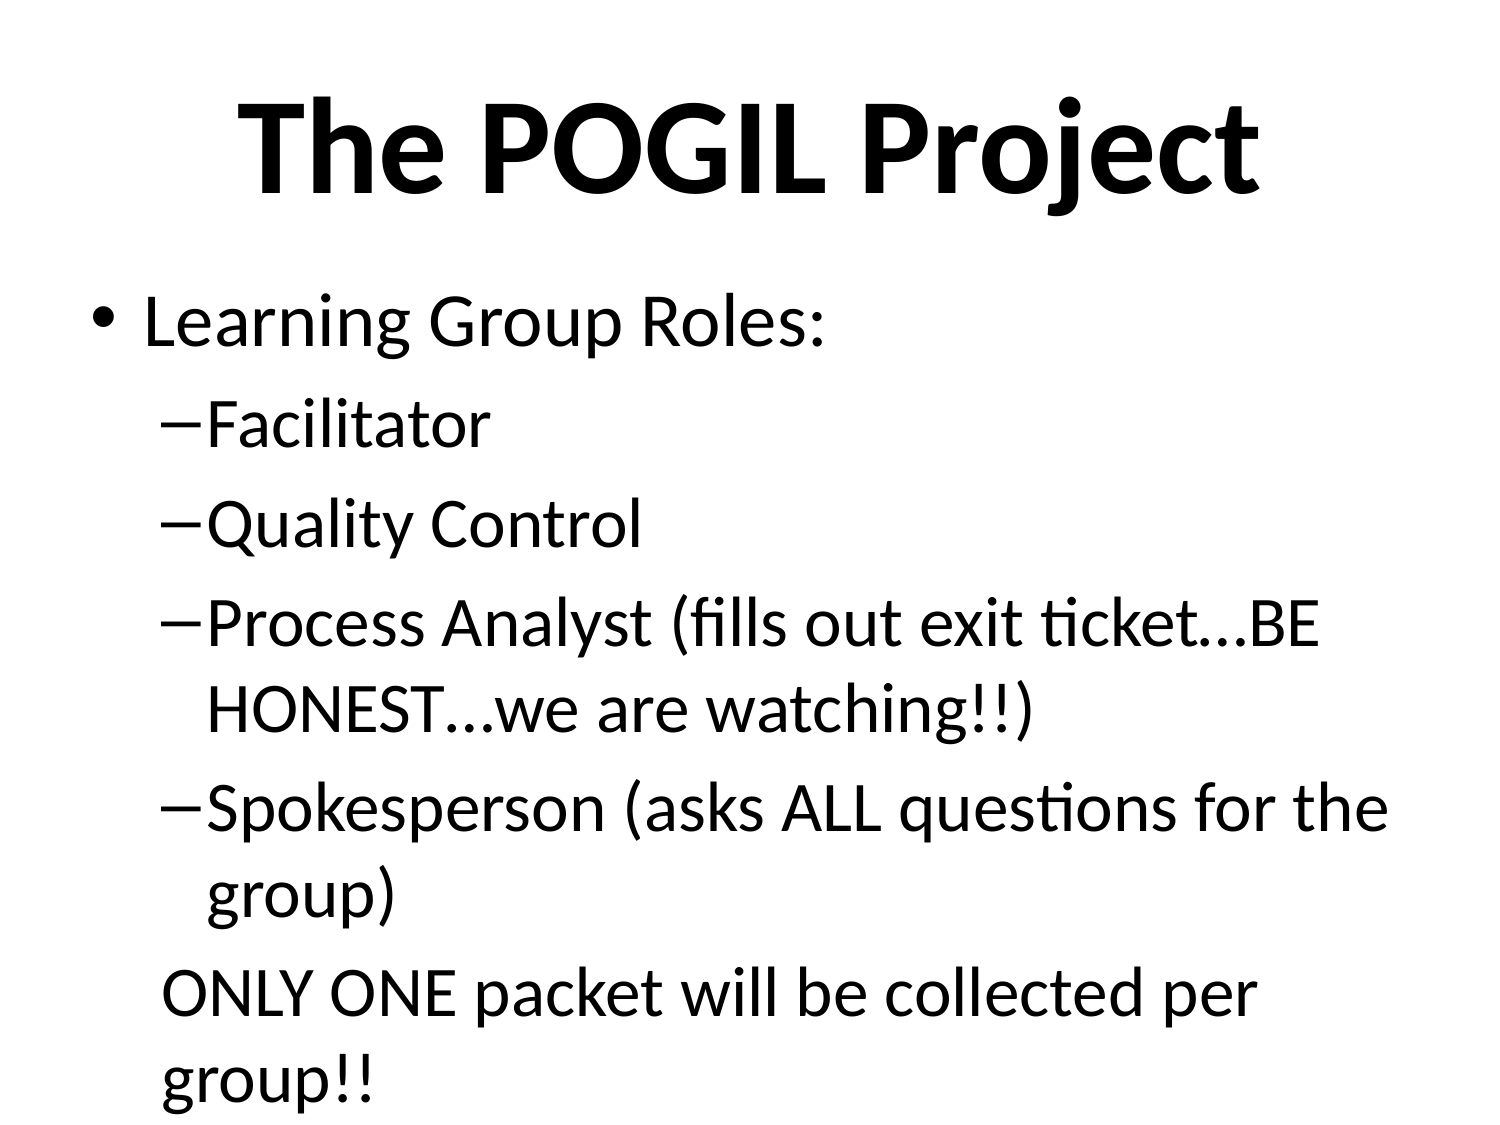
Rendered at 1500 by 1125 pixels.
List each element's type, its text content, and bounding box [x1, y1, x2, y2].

list Learning Group Roles: Facilitator Quality Control Process Analyst (fills out exit ticket…BE HONEST…we are watching!!) Spokesperson (asks ALL questions for the group) ONLY ONE packet will be collected per group!! [75, 262, 1425, 1125]
title The POGIL Project [75, 45, 1425, 233]
